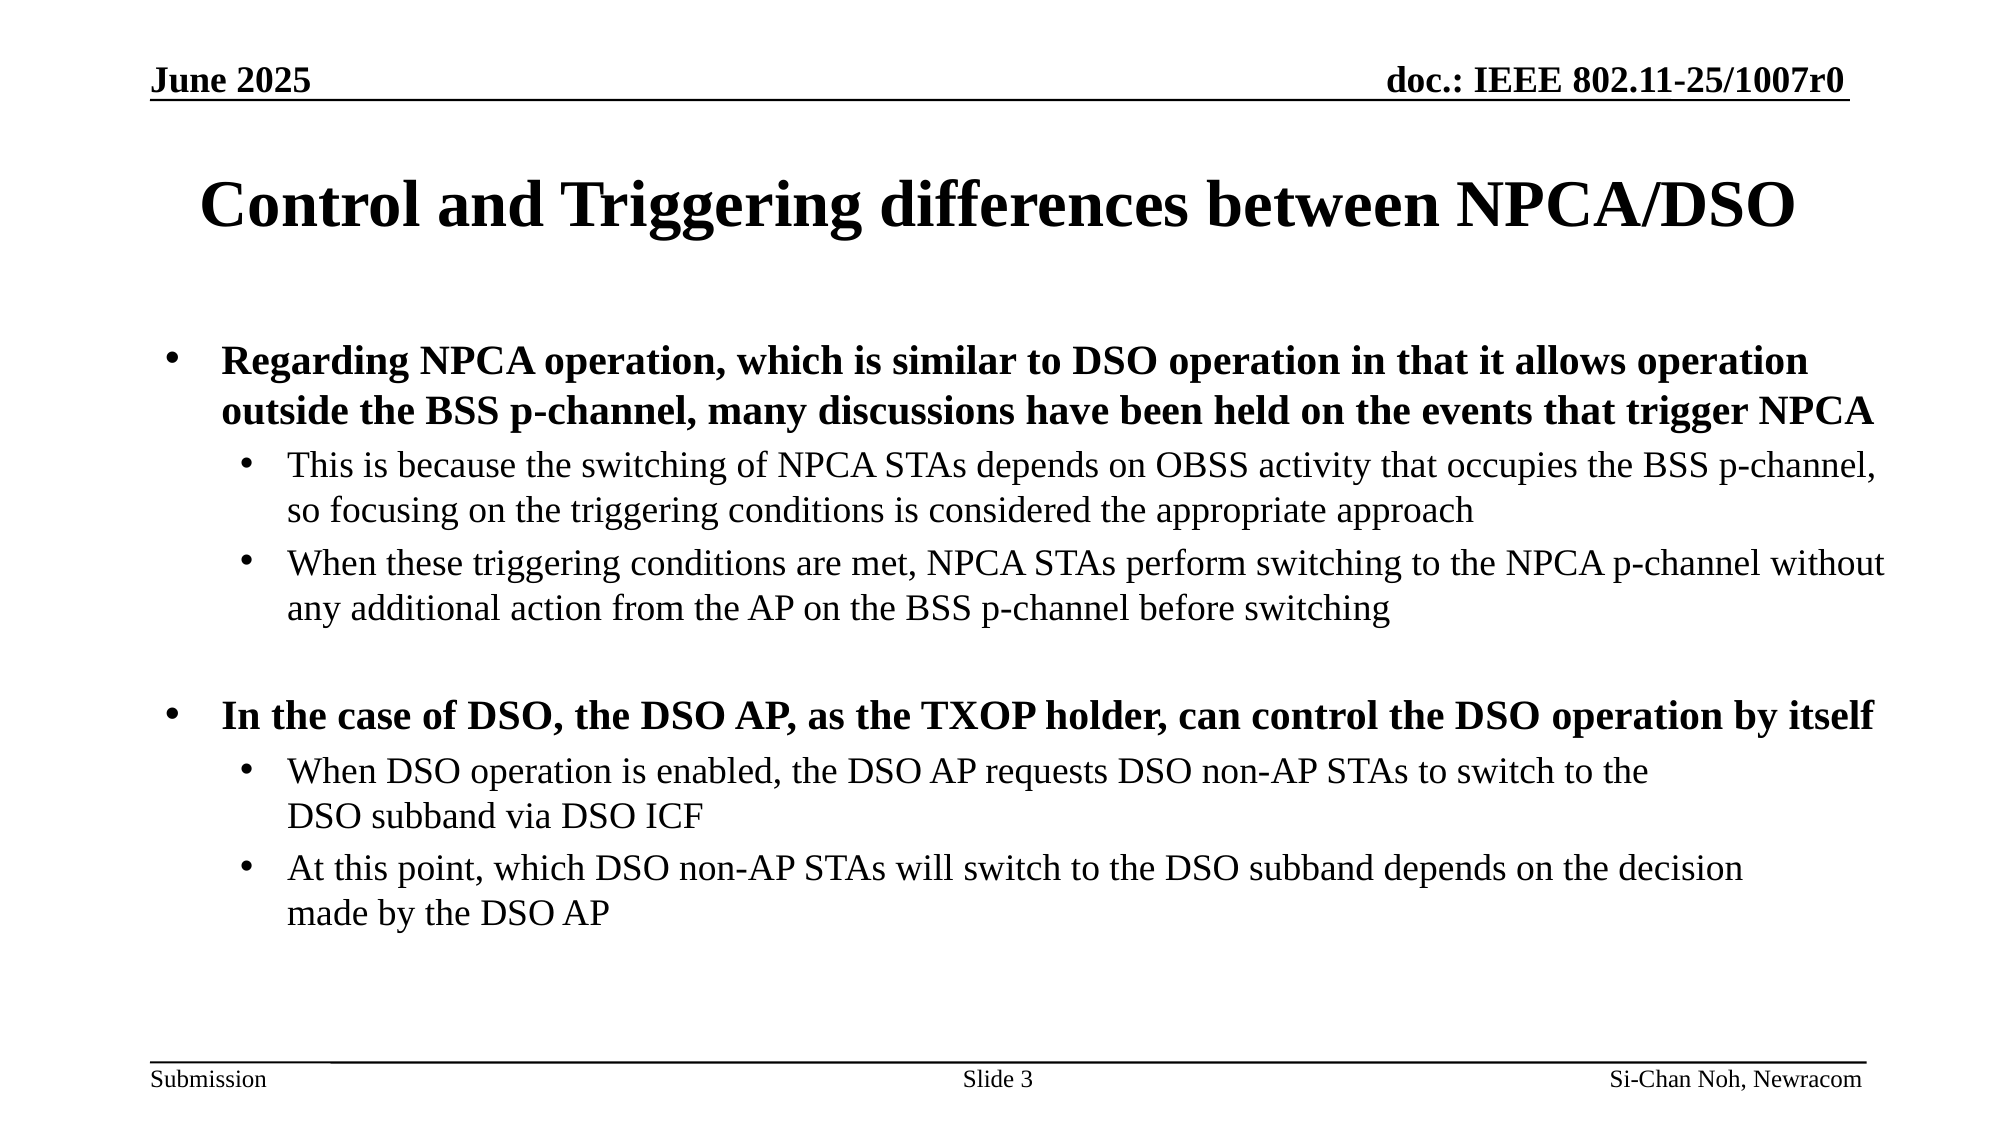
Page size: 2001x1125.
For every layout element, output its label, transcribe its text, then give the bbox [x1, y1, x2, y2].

title Control and Triggering differences between NPCA/DSO [150, 112, 1850, 288]
text_box Regarding NPCA operation, which is similar to DSO operation in that it allows operation outside the BSS p-channel, many discussions have been held on the events that trigger NPCA This is because the switching of NPCA STAs depends on OBSS activity that occupies the BSS p-channel, so focusing on the triggering conditions is considered the appropriate approach When these triggering conditions are met, NPCA STAs perform switching to the NPCA p-channel without any additional action from the AP on the BSS p-channel before switching In the case of DSO, the DSO AP, as the TXOP holder, can control the DSO operation by itself When DSO operation is enabled, the DSO AP requests DSO non-AP STAs to switch to the DSO subband via DSO ICF At this point, which DSO non-AP STAs will switch to the DSO subband depends on the decision made by the DSO AP [150, 324, 1925, 1000]
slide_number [149, 54, 314, 101]
slide_number Slide 3 [962, 1061, 1034, 1093]
footer Si-Chan Noh, Newracom [1606, 1061, 1863, 1093]
